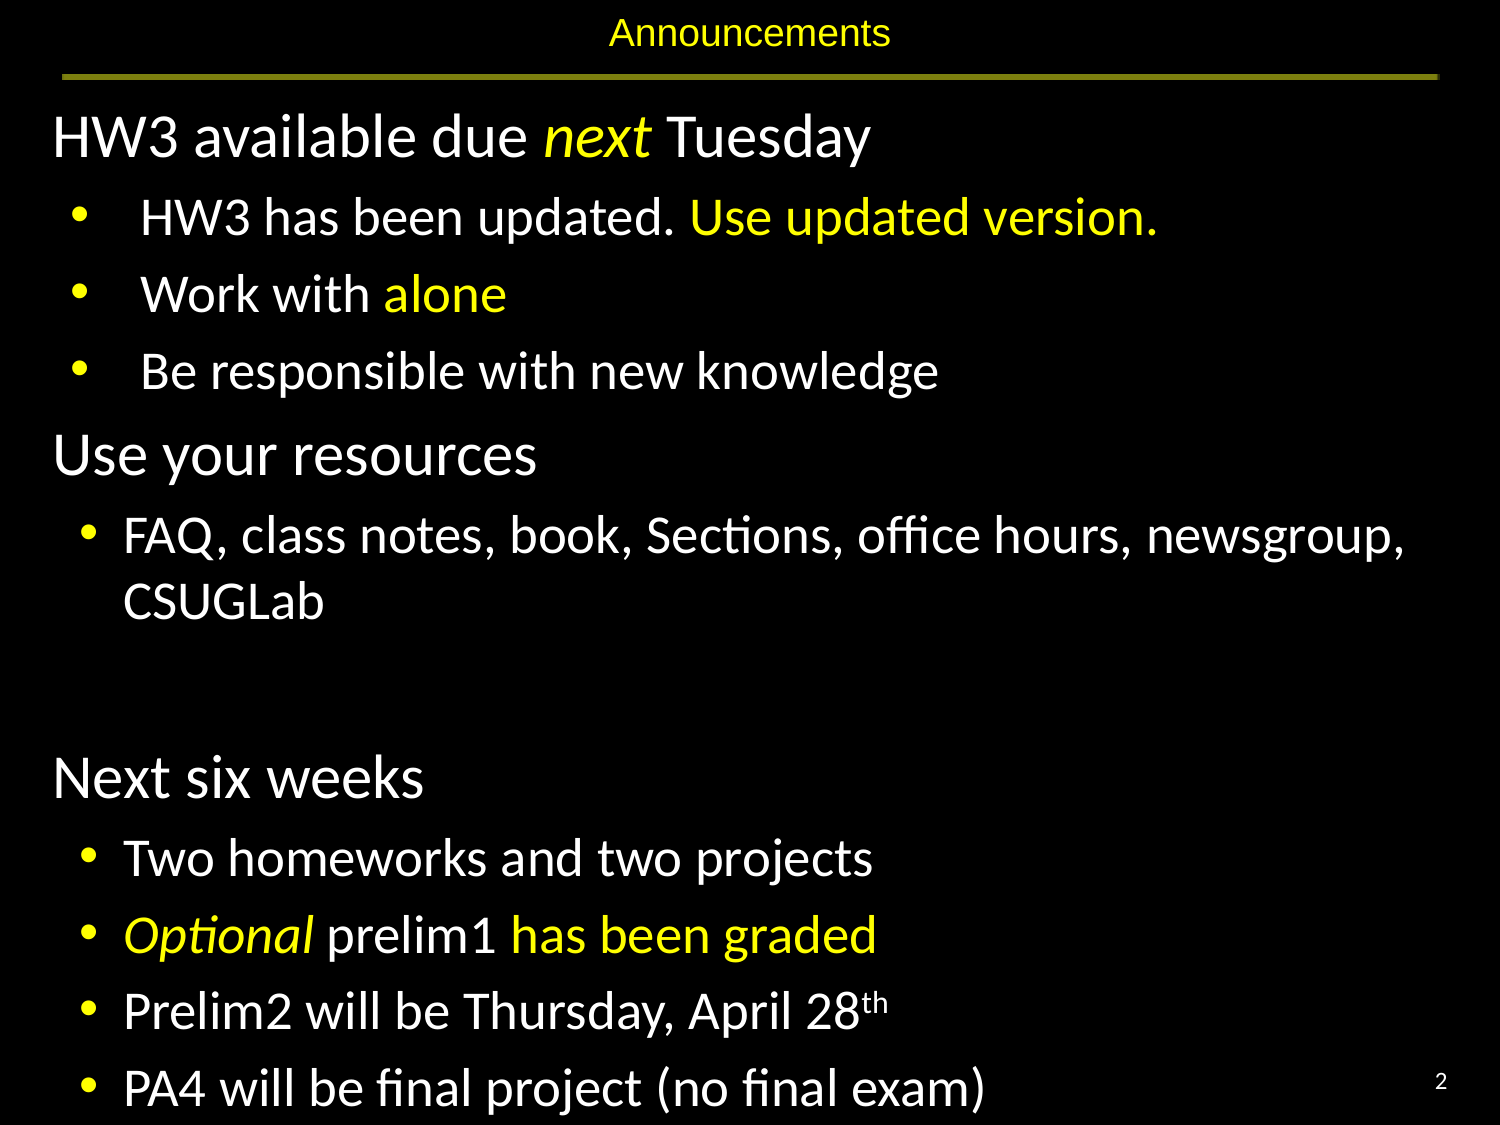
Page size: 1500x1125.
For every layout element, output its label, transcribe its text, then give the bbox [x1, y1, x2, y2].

picture [62, 74, 1440, 80]
title Announcements [37, 0, 1463, 63]
list HW3 available due next Tuesday HW3 has been updated. Use updated version. Work with alone Be responsible with new knowledge Use your resources FAQ, class notes, book, Sections, office hours, newsgroup, CSUGLab Next six weeks Two homeworks and two projects Optional prelim1 has been graded Prelim2 will be Thursday, April 28th PA4 will be final project (no final exam) [37, 87, 1500, 1125]
